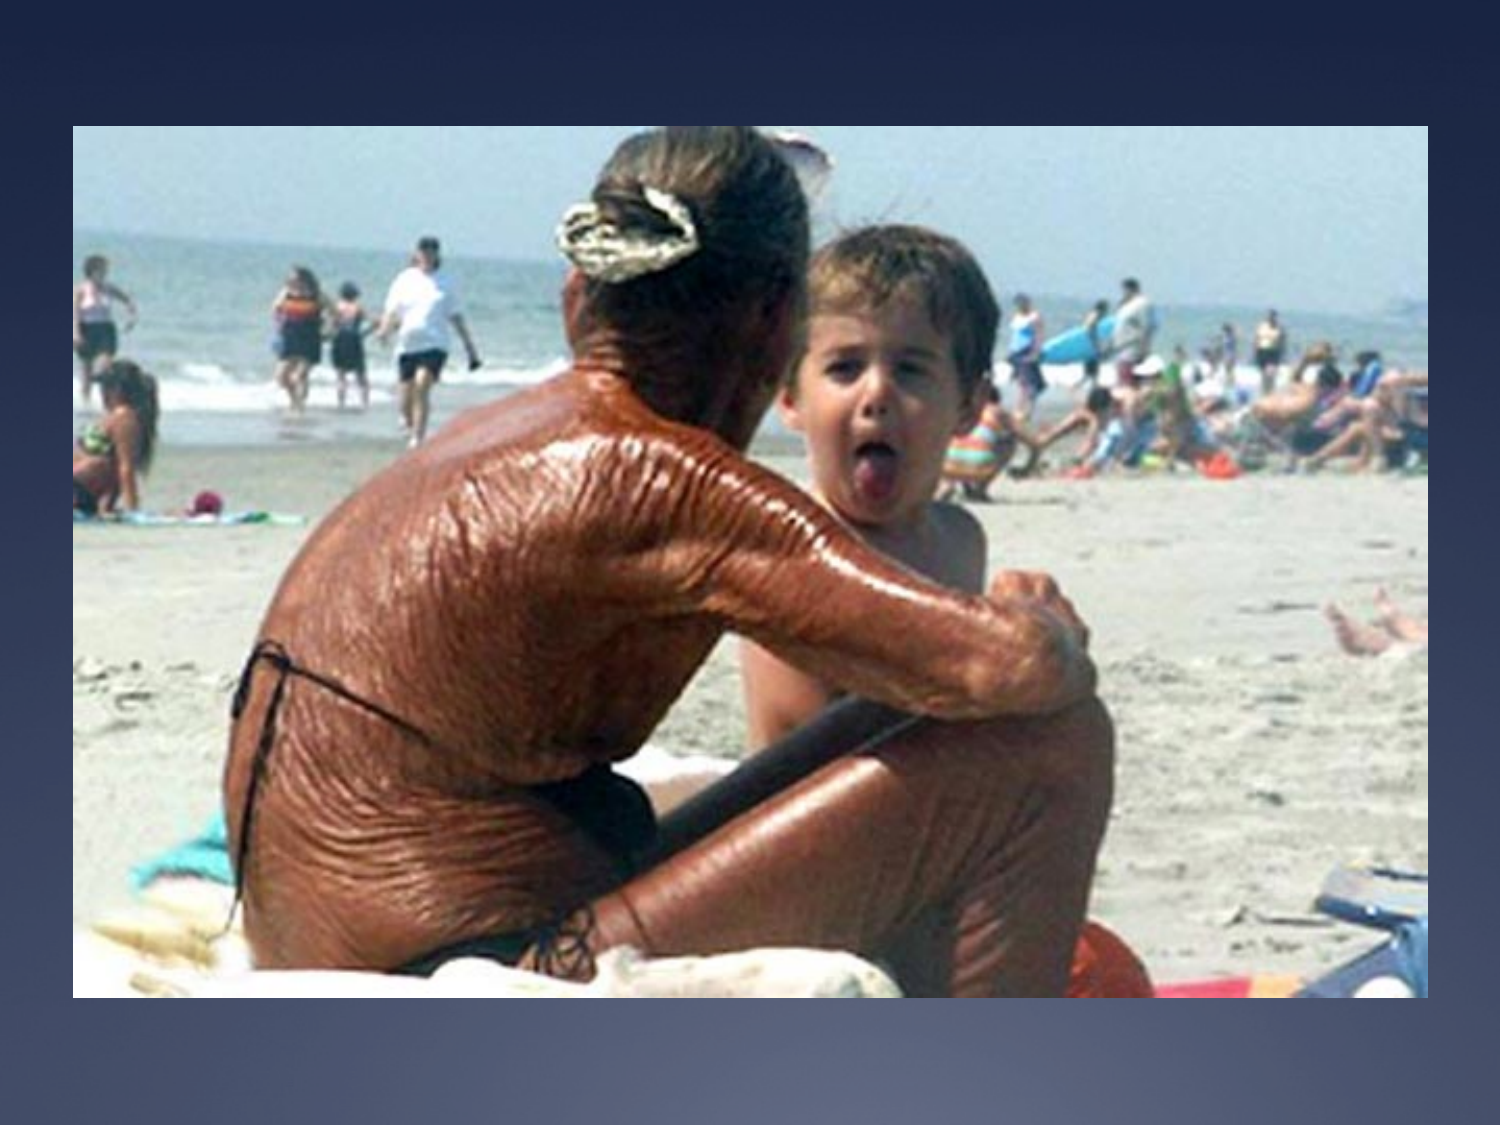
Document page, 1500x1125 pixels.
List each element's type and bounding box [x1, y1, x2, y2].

picture [72, 125, 1429, 999]
